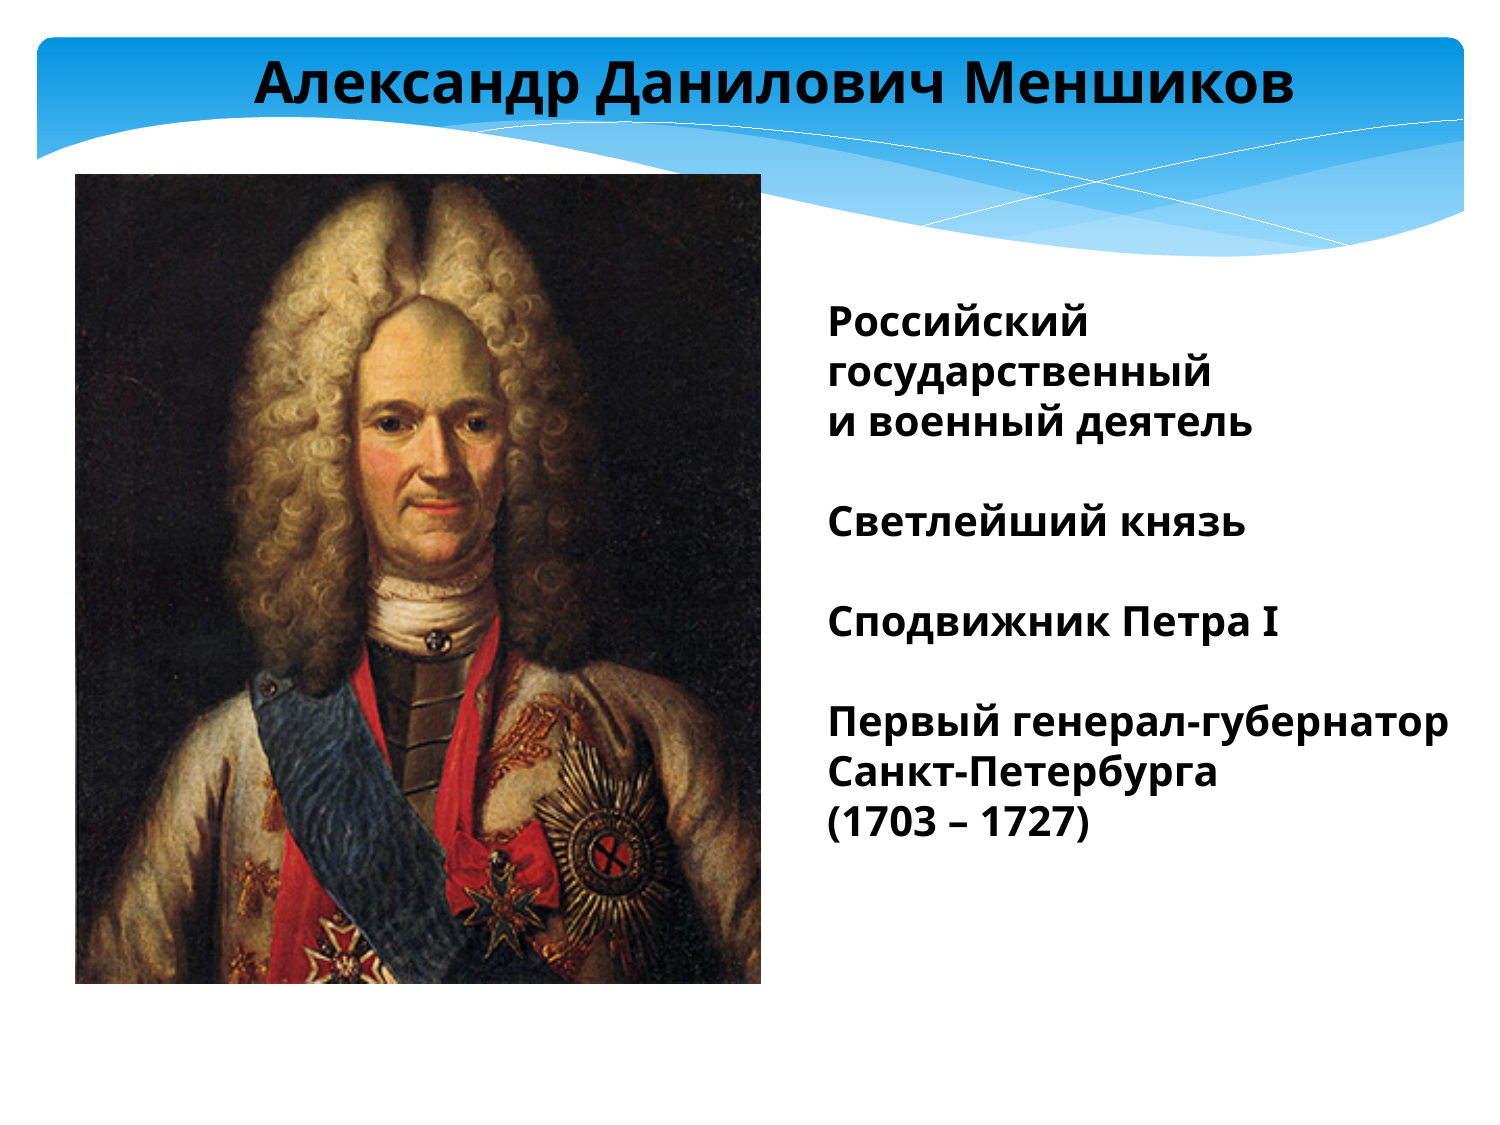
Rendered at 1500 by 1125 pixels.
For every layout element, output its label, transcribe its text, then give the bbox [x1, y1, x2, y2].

picture [74, 174, 761, 984]
text_box Российский государственный и военный деятель Светлейший князь Сподвижник Петра I Первый генерал-губернатор Санкт-Петербурга (1703 – 1727) [812, 287, 1475, 853]
text_box Александр Данилович Меншиков [240, 37, 1312, 123]
